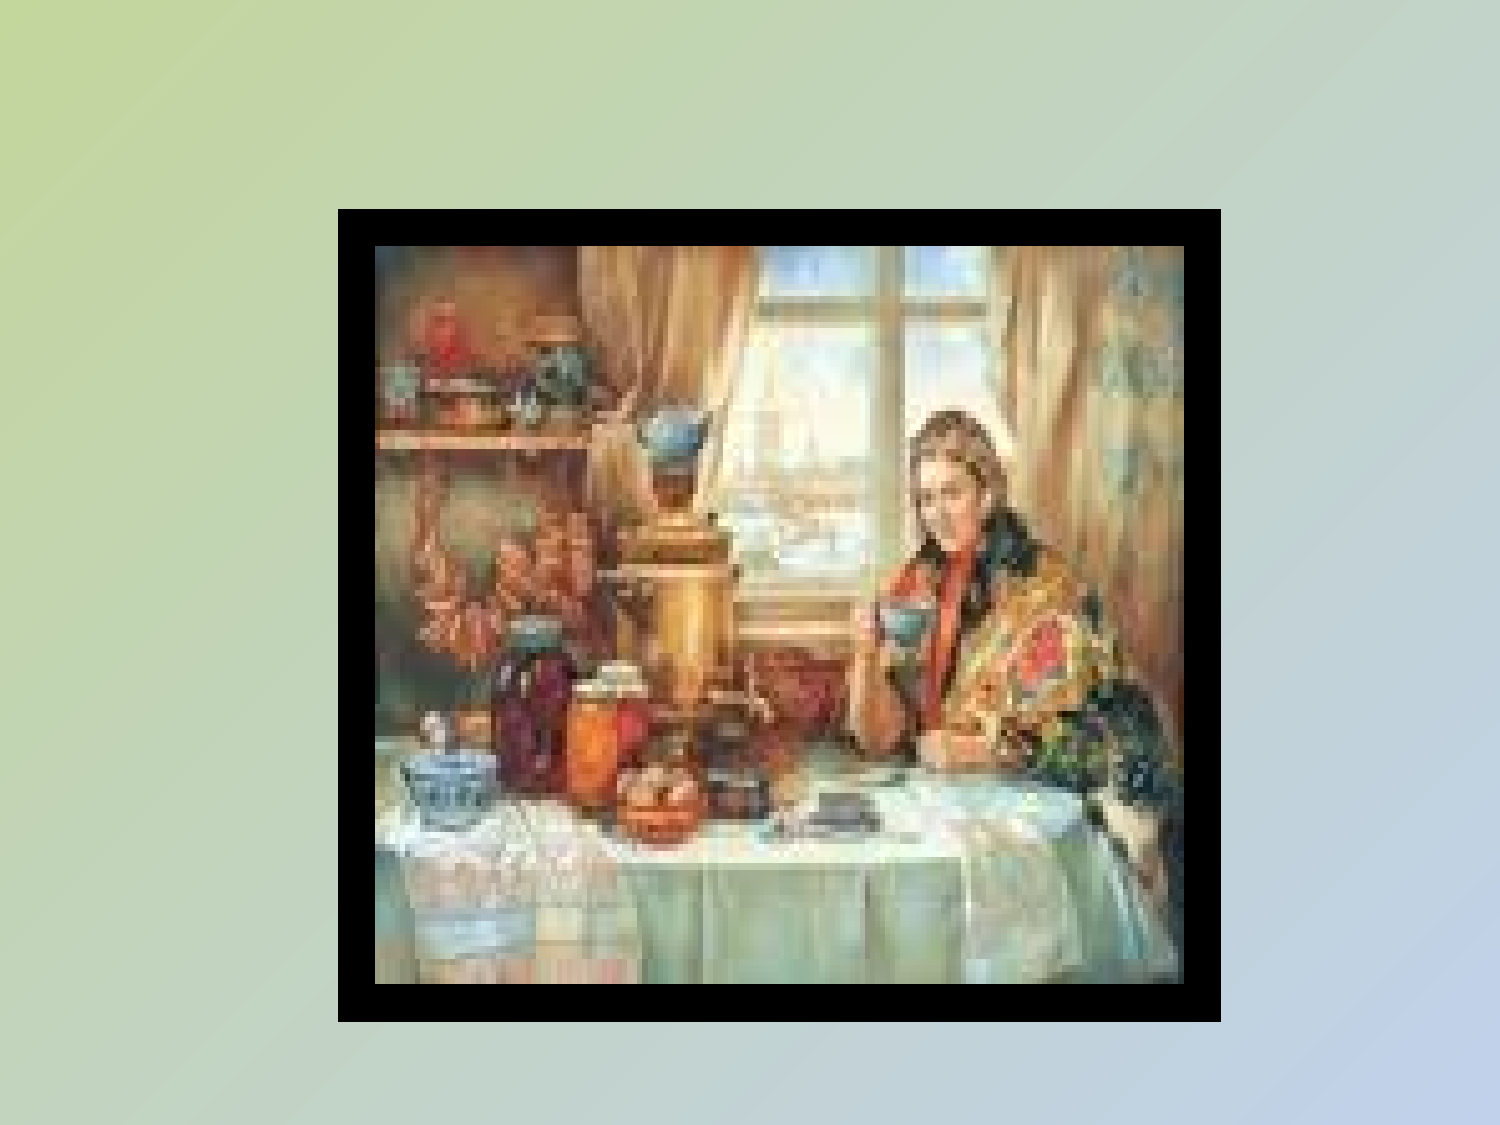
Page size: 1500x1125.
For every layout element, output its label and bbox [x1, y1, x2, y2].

picture [374, 245, 1184, 985]
